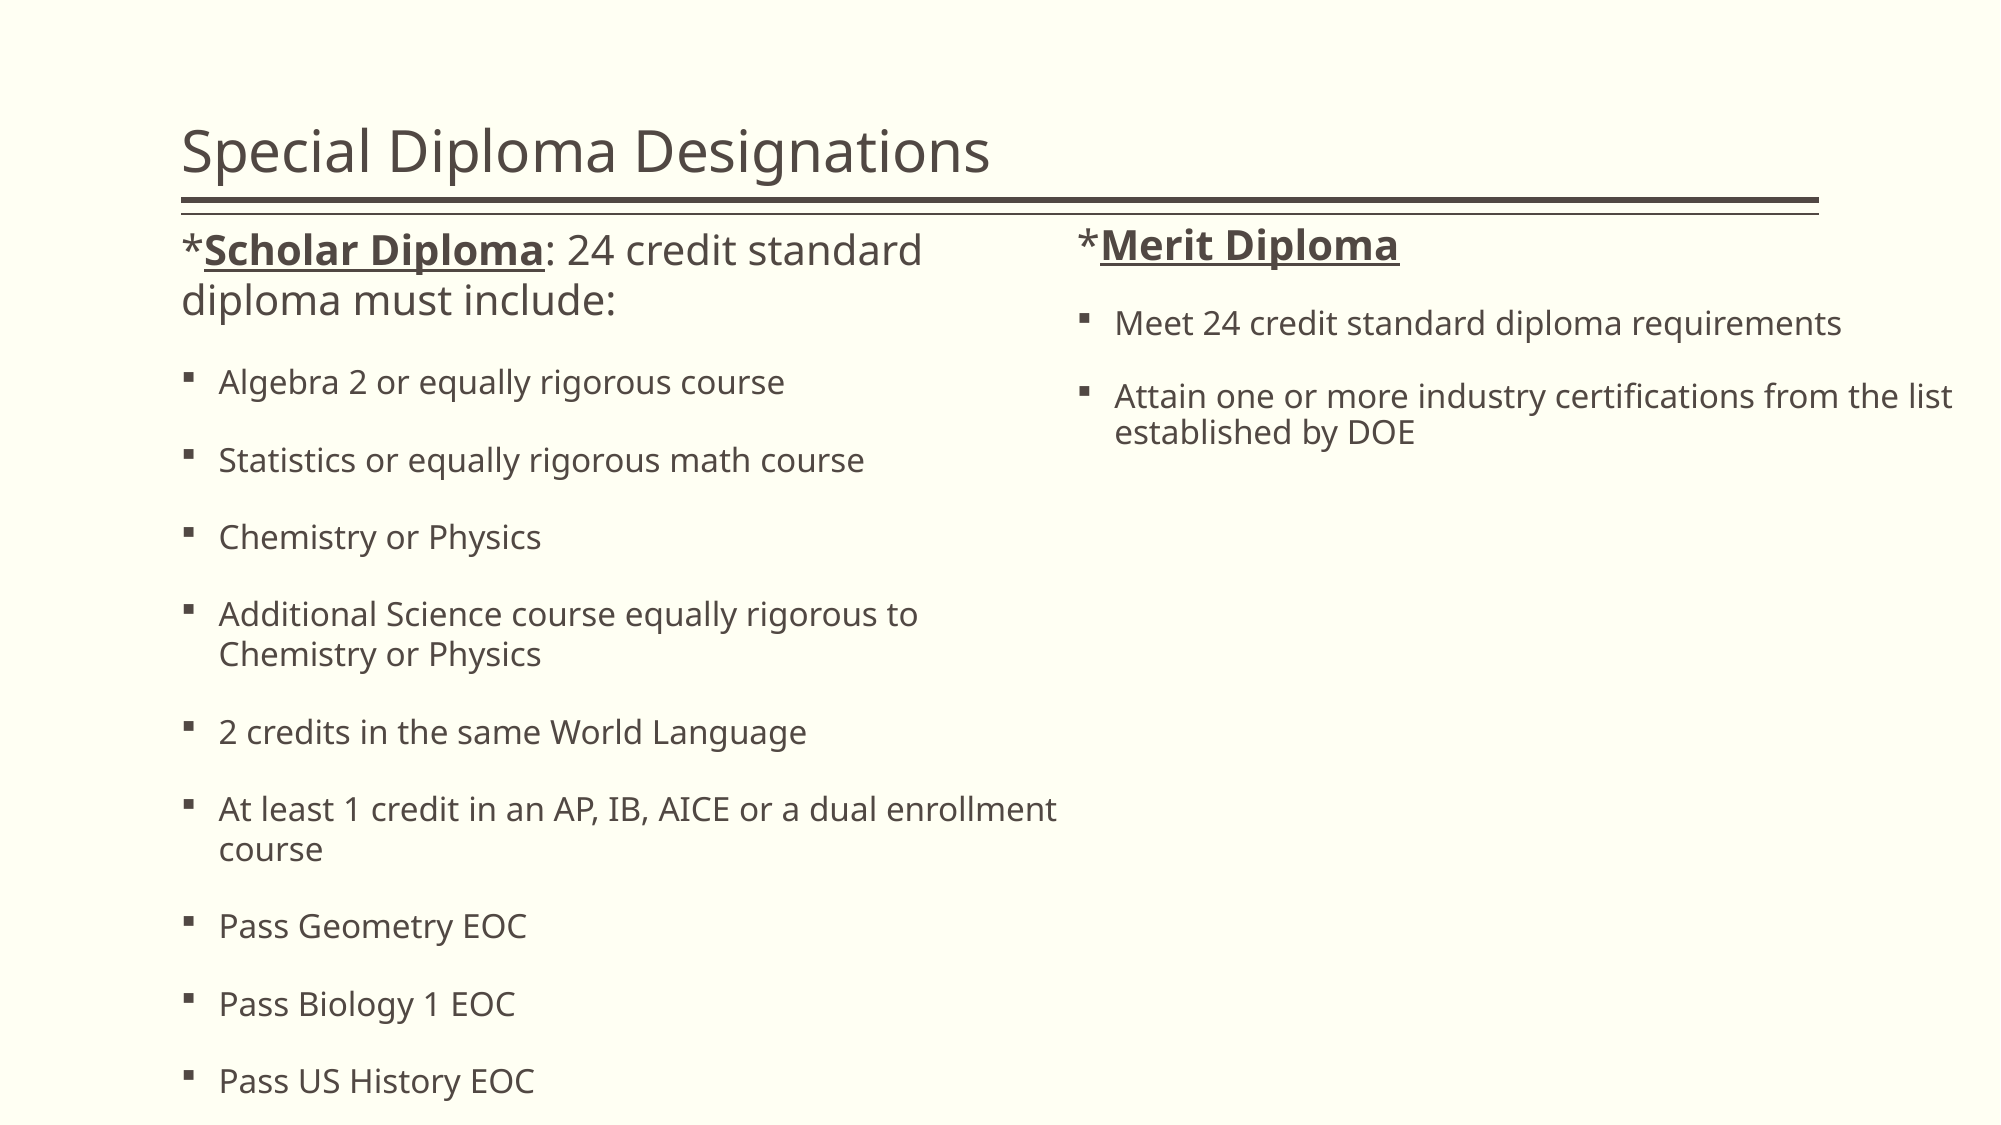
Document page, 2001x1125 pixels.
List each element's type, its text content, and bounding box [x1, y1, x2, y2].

title Special Diploma Designations [181, 12, 1819, 193]
list *Scholar Diploma: 24 credit standard diploma must include: Algebra 2 or equally rigorous course Statistics or equally rigorous math course Chemistry or Physics Additional Science course equally rigorous to Chemistry or Physics 2 credits in the same World Language At least 1 credit in an AP, IB, AICE or a dual enrollment course Pass Geometry EOC Pass Biology 1 EOC Pass US History EOC *Merit Diploma Meet 24 credit standard diploma requirements Attain one or more industry certifications from the list established by DOE [181, 216, 1973, 1125]
